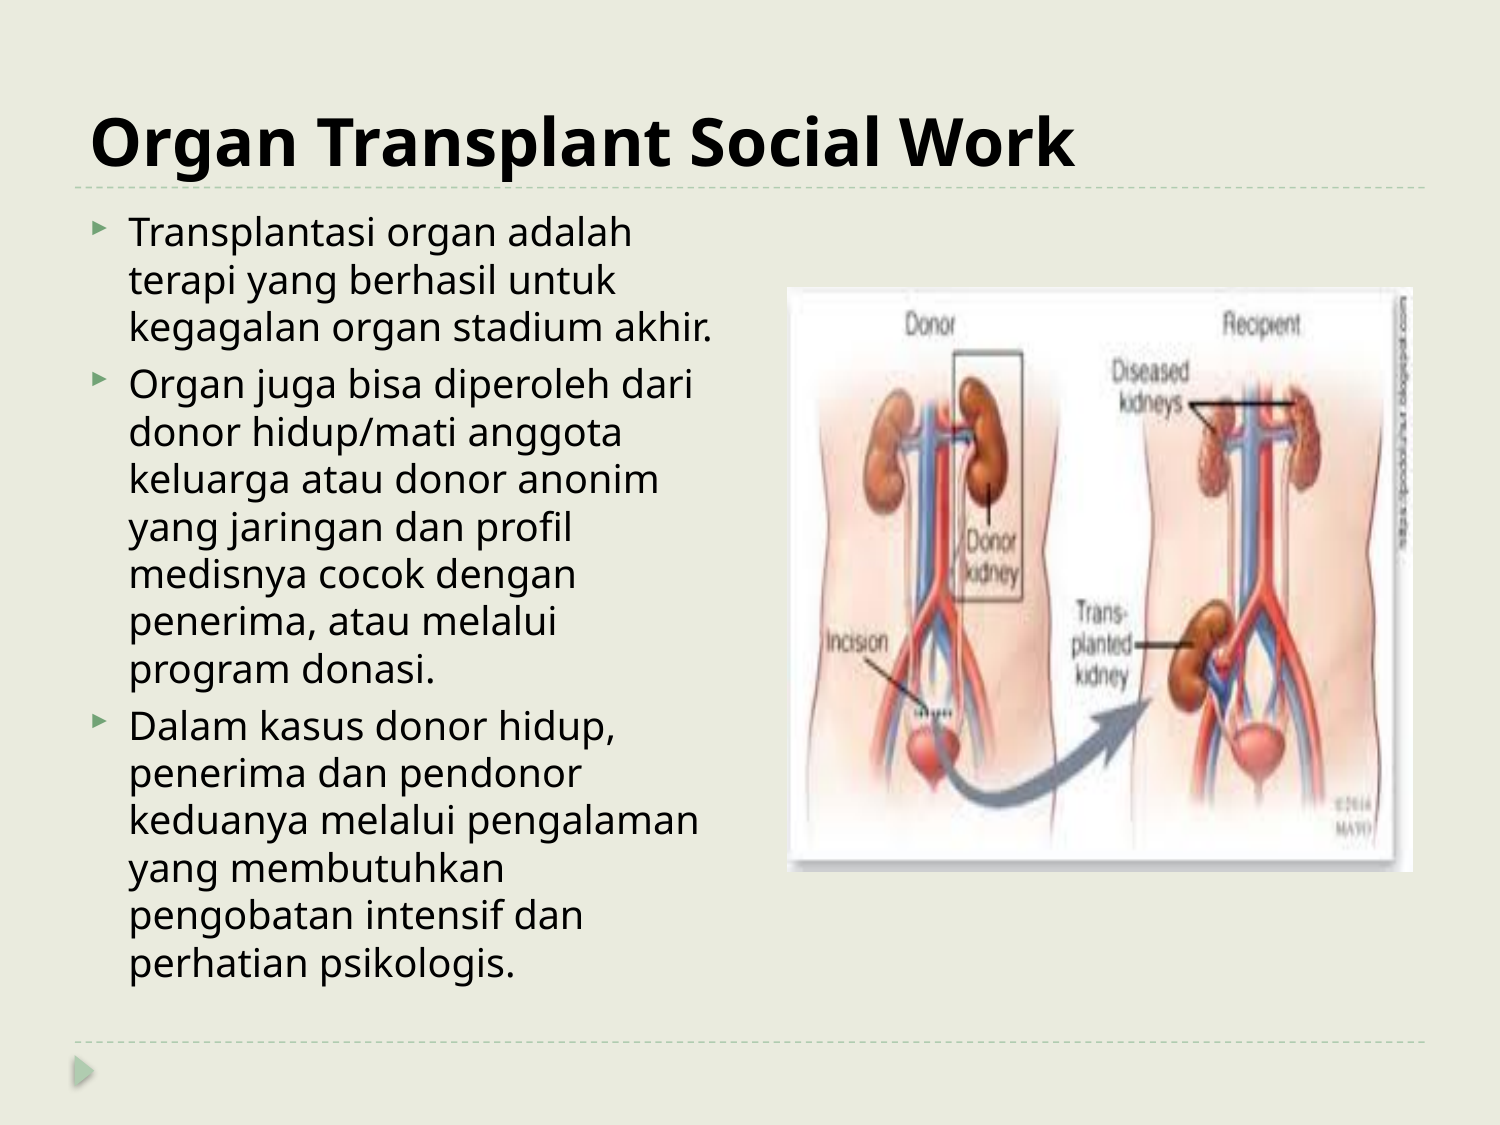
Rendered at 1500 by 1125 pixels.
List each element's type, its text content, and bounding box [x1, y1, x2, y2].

title Organ Transplant Social Work [75, 37, 1425, 188]
picture [787, 287, 1414, 873]
list Transplantasi organ adalah terapi yang berhasil untuk kegagalan organ stadium akhir. Organ juga bisa diperoleh dari donor hidup/mati anggota keluarga atau donor anonim yang jaringan dan profil medisnya cocok dengan penerima, atau melalui program donasi. Dalam kasus donor hidup, penerima dan pendonor keduanya melalui pengalaman yang membutuhkan pengobatan intensif dan perhatian psikologis. [75, 200, 738, 1010]
